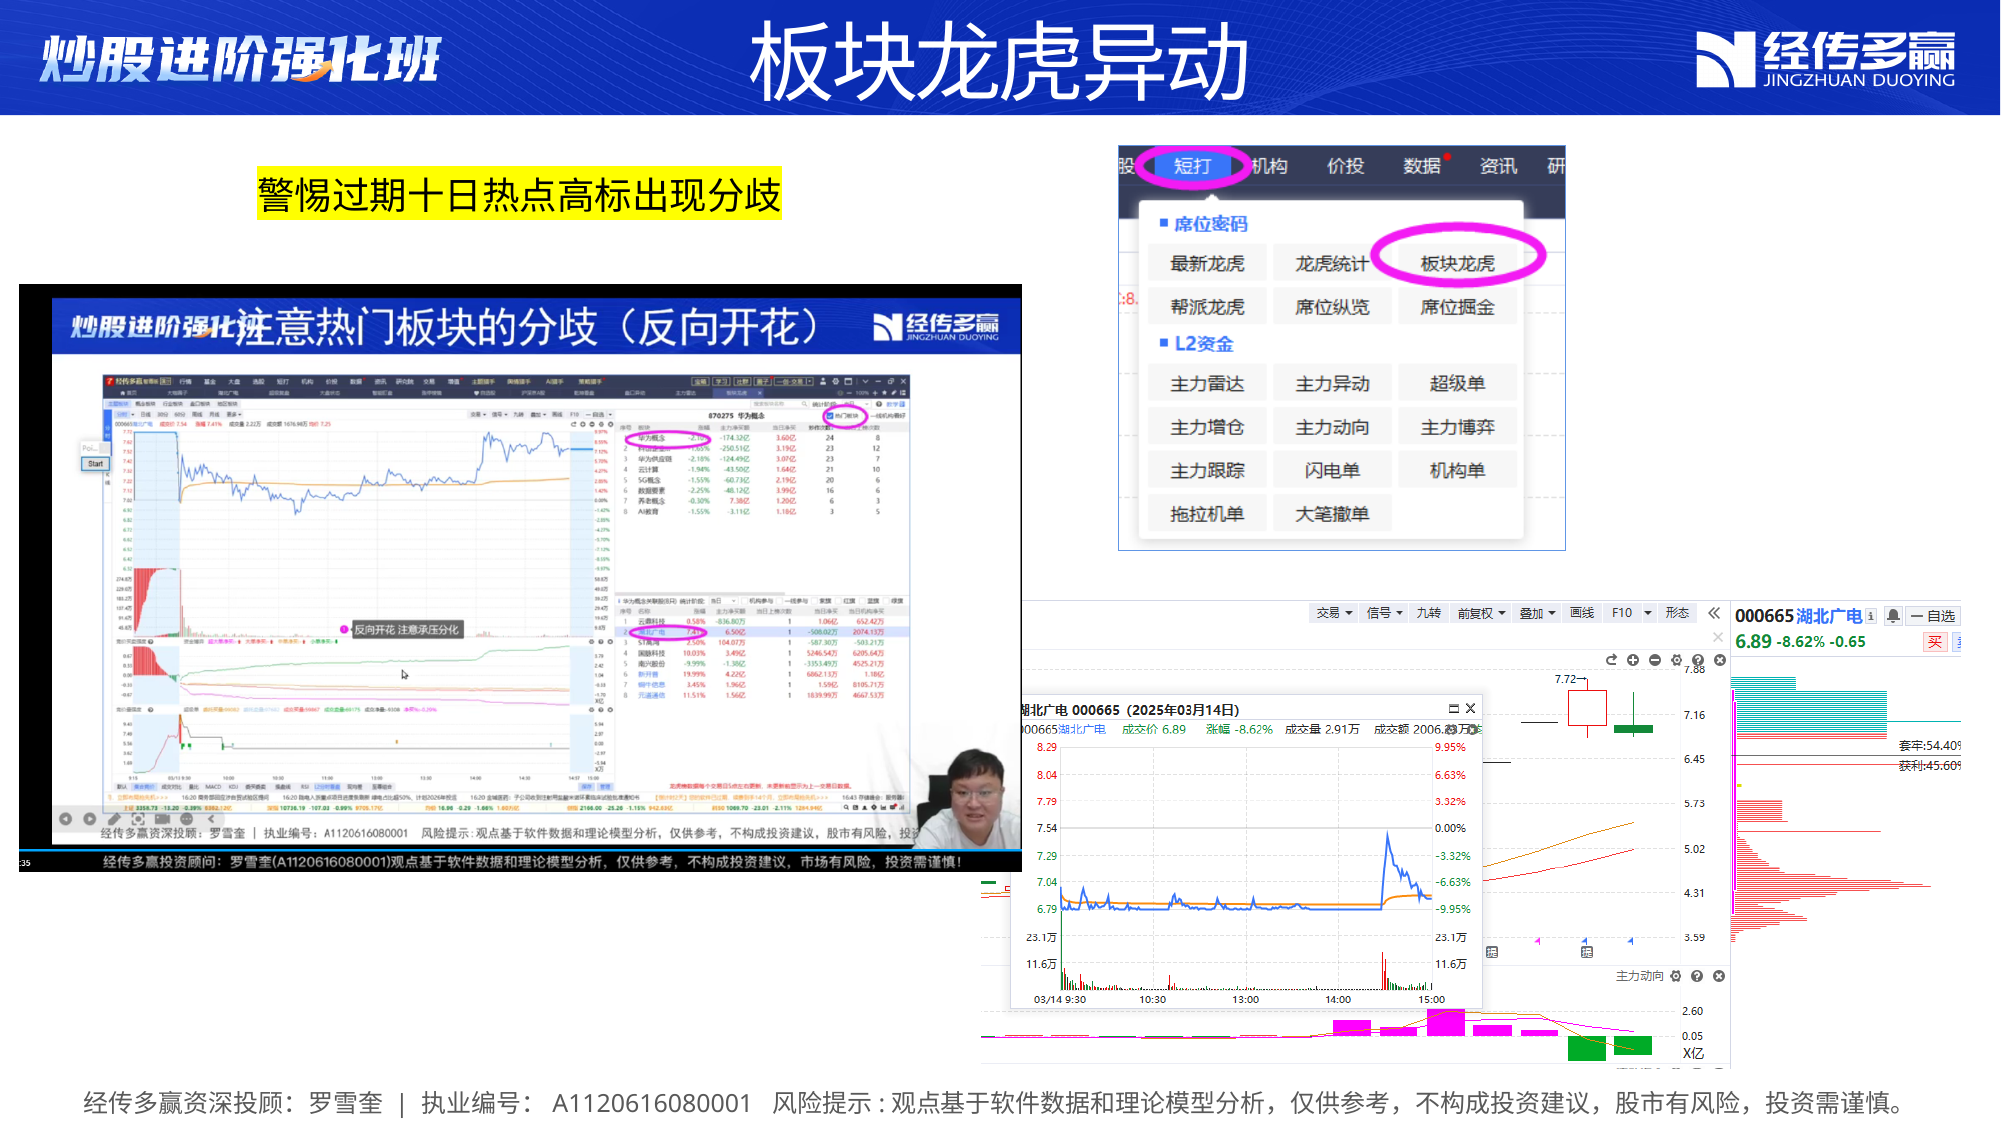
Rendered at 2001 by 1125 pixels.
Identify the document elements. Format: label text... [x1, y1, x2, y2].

text_box 警惕过期十日热点高标出现分歧 [242, 164, 910, 225]
text_box 板块龙虎异动 [0, 0, 2000, 120]
picture [0, 0, 2001, 1125]
